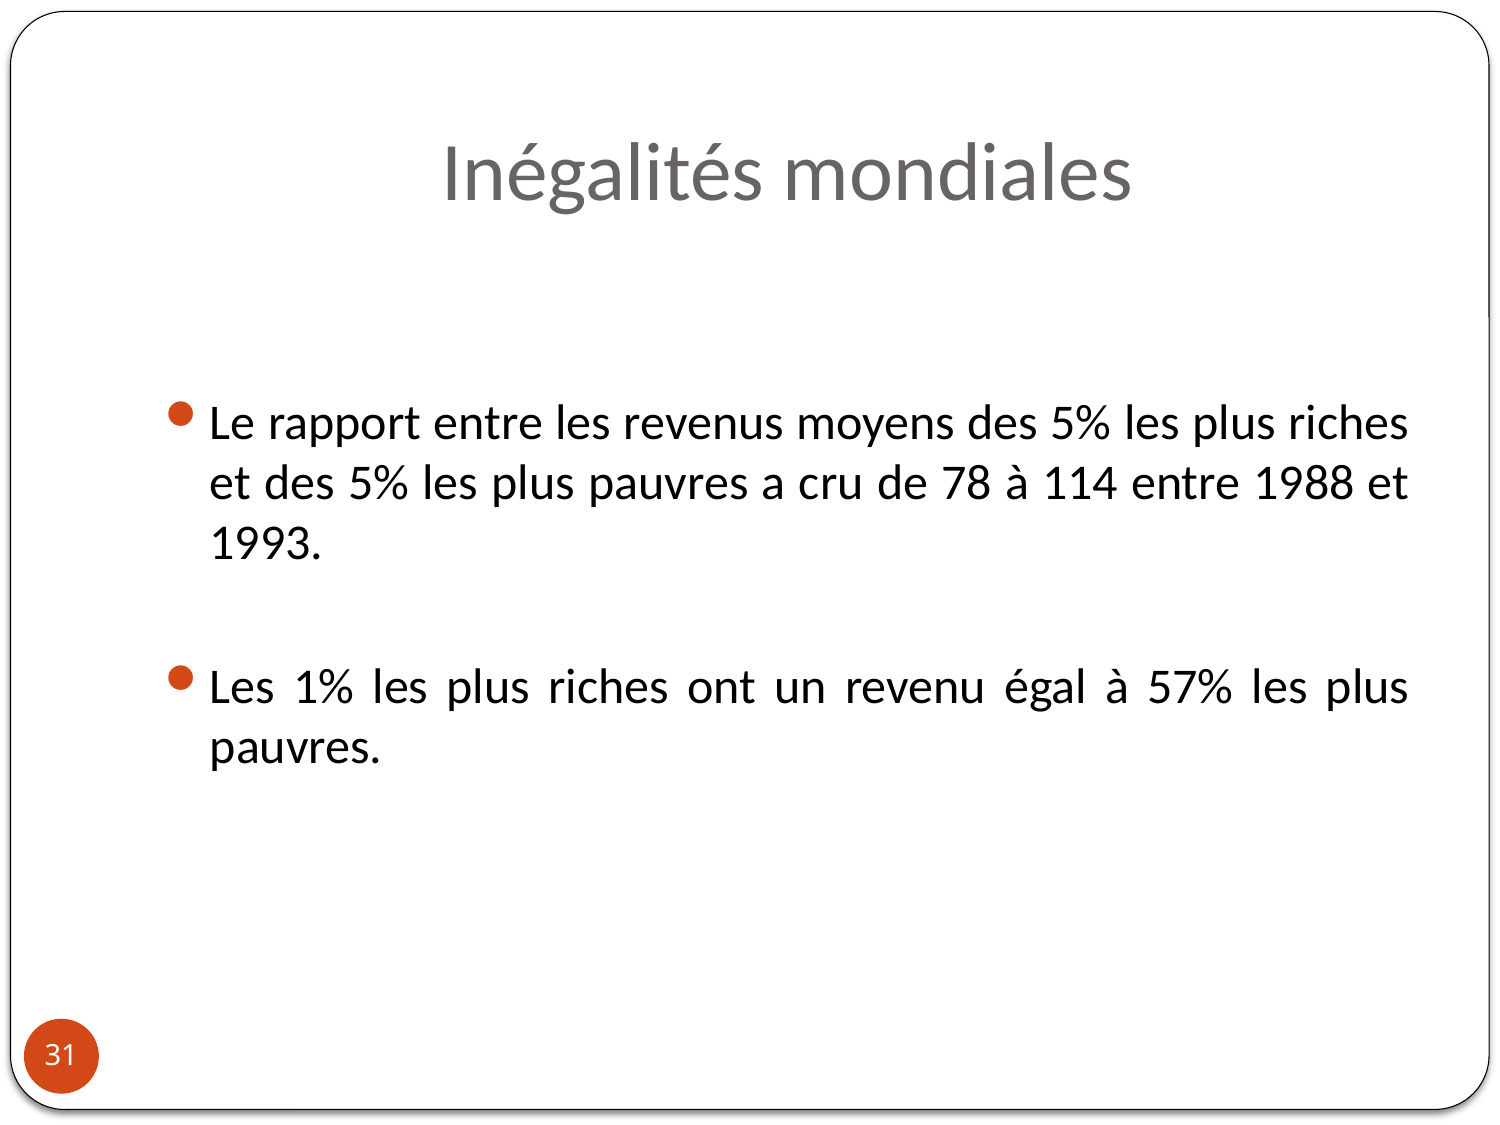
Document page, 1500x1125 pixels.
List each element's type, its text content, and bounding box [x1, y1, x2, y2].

slide_number 31 [23, 1018, 99, 1094]
list Le rapport entre les revenus moyens des 5% les plus riches et des 5% les plus pauvres a cru de 78 à 114 entre 1988 et 1993. Les 1% les plus riches ont un revenu égal à 57% les plus pauvres. [150, 237, 1425, 988]
title Inégalités mondiales [150, 45, 1425, 233]
